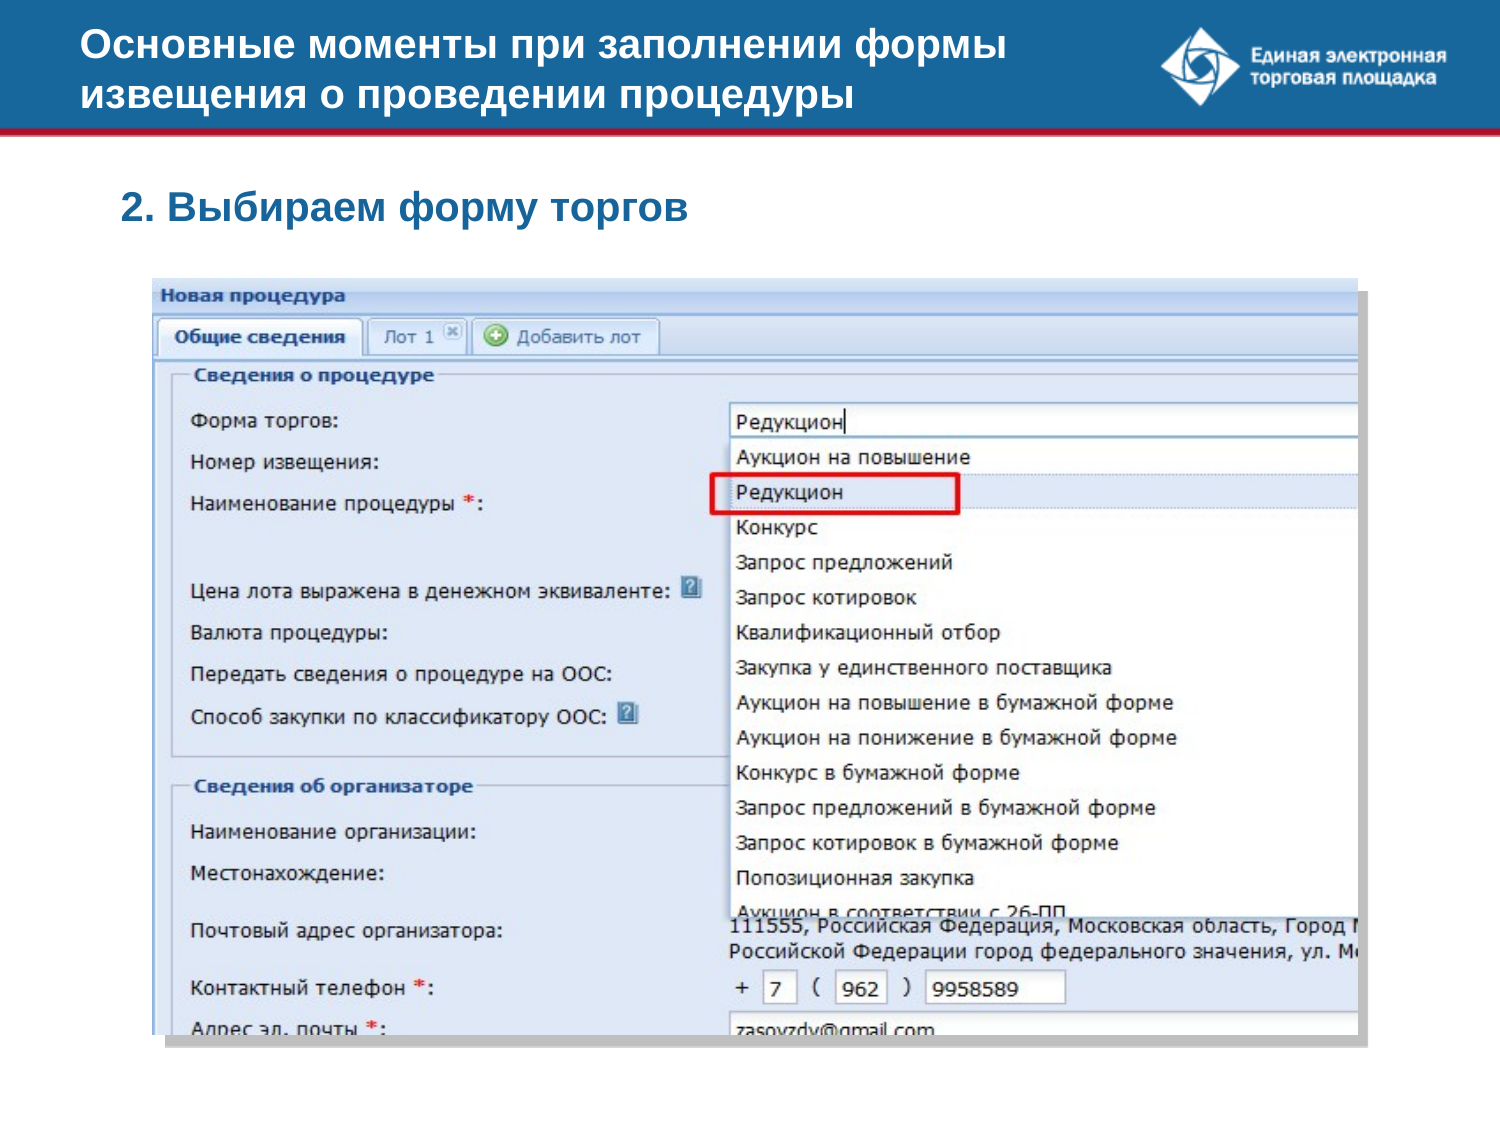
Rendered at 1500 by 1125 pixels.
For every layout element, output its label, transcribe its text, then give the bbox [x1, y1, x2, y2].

picture [0, 0, 1500, 137]
picture [152, 278, 1358, 1036]
text_box 2. Выбираем форму торгов [105, 172, 1400, 238]
